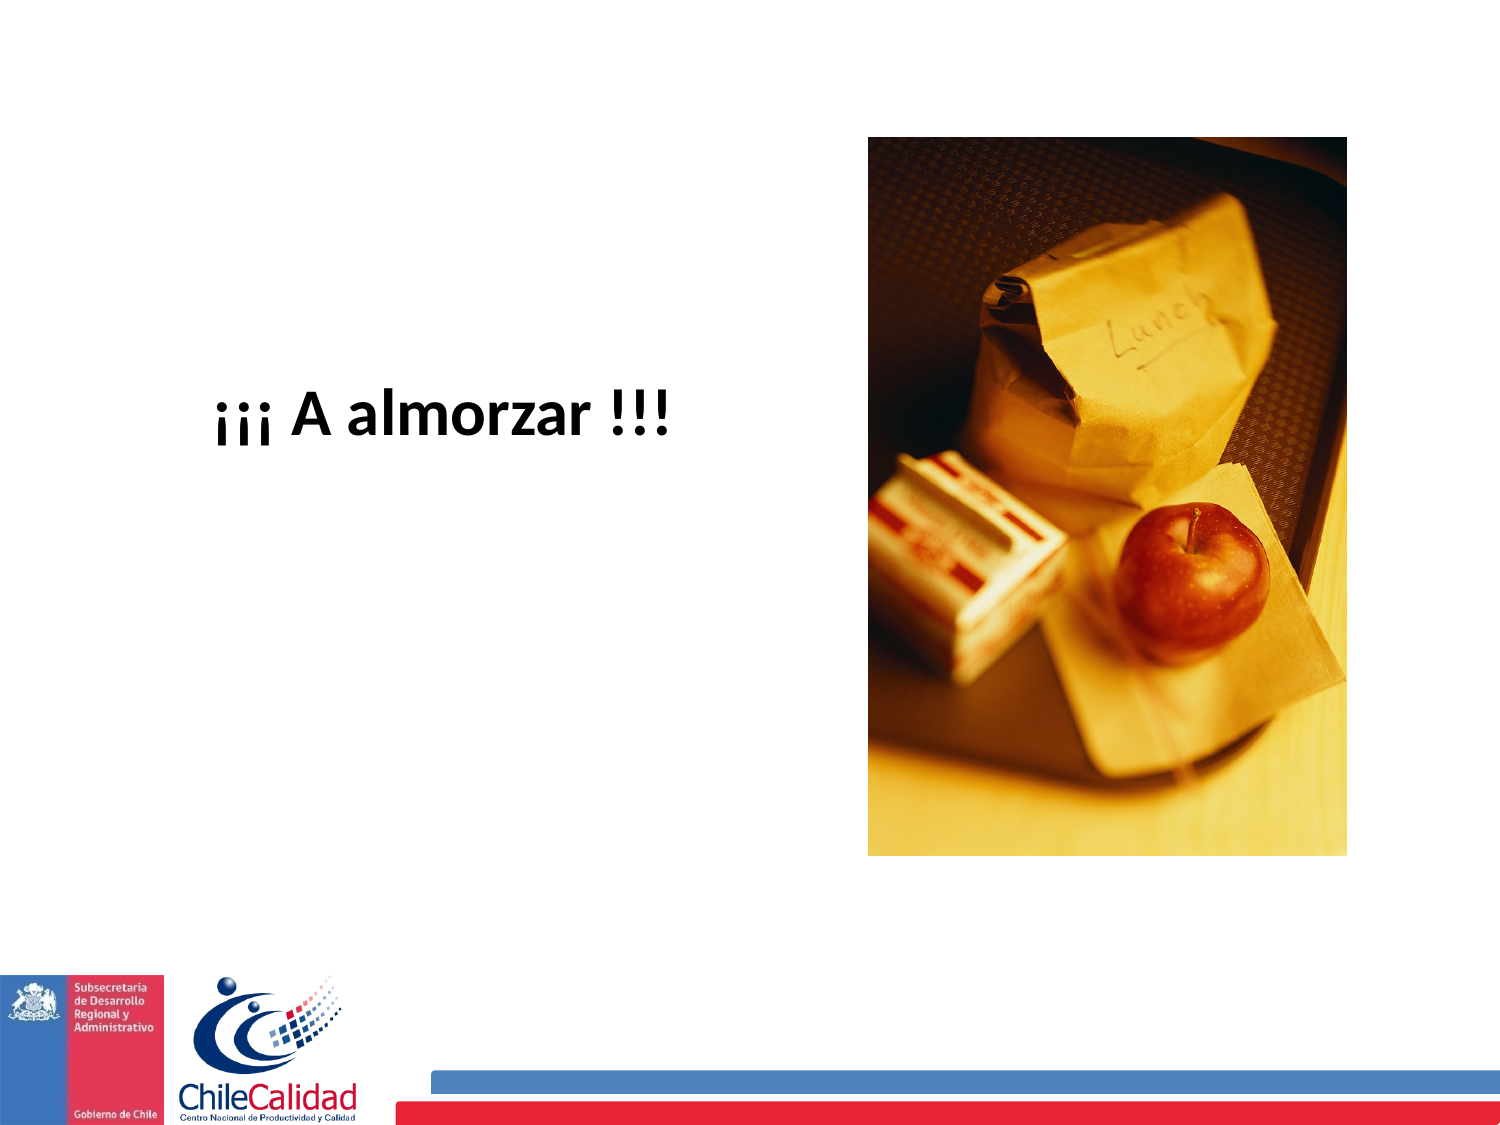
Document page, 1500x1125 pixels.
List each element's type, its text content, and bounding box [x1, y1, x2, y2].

picture [171, 975, 362, 1125]
picture [867, 136, 1347, 856]
picture [0, 975, 164, 1125]
text_box ¡¡¡ A almorzar !!! [196, 361, 689, 457]
